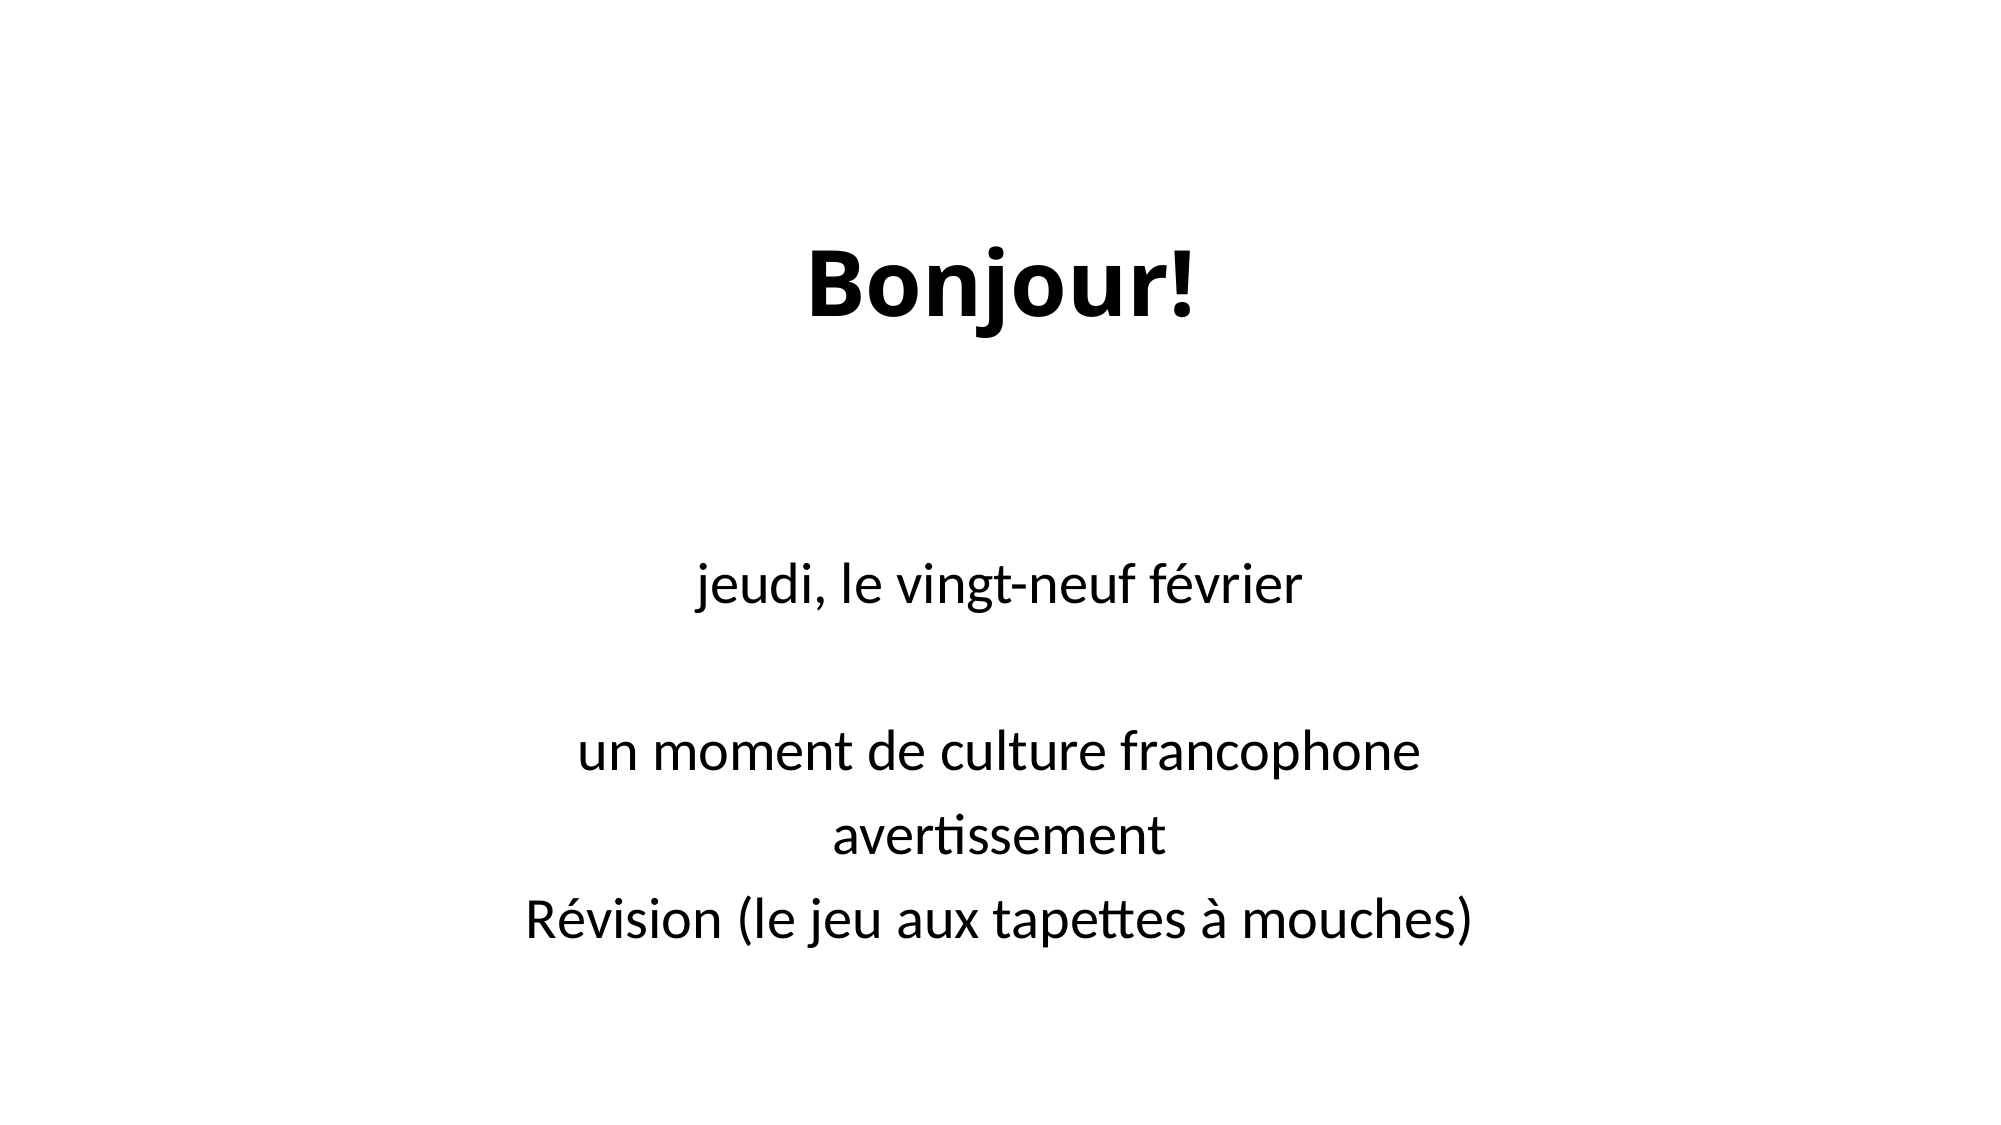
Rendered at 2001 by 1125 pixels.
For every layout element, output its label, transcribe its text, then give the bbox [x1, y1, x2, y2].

list jeudi, le vingt-neuf février un moment de culture francophone avertissement Révision (le jeu aux tapettes à mouches) [137, 371, 1863, 1014]
title Bonjour! [137, 59, 1863, 371]
